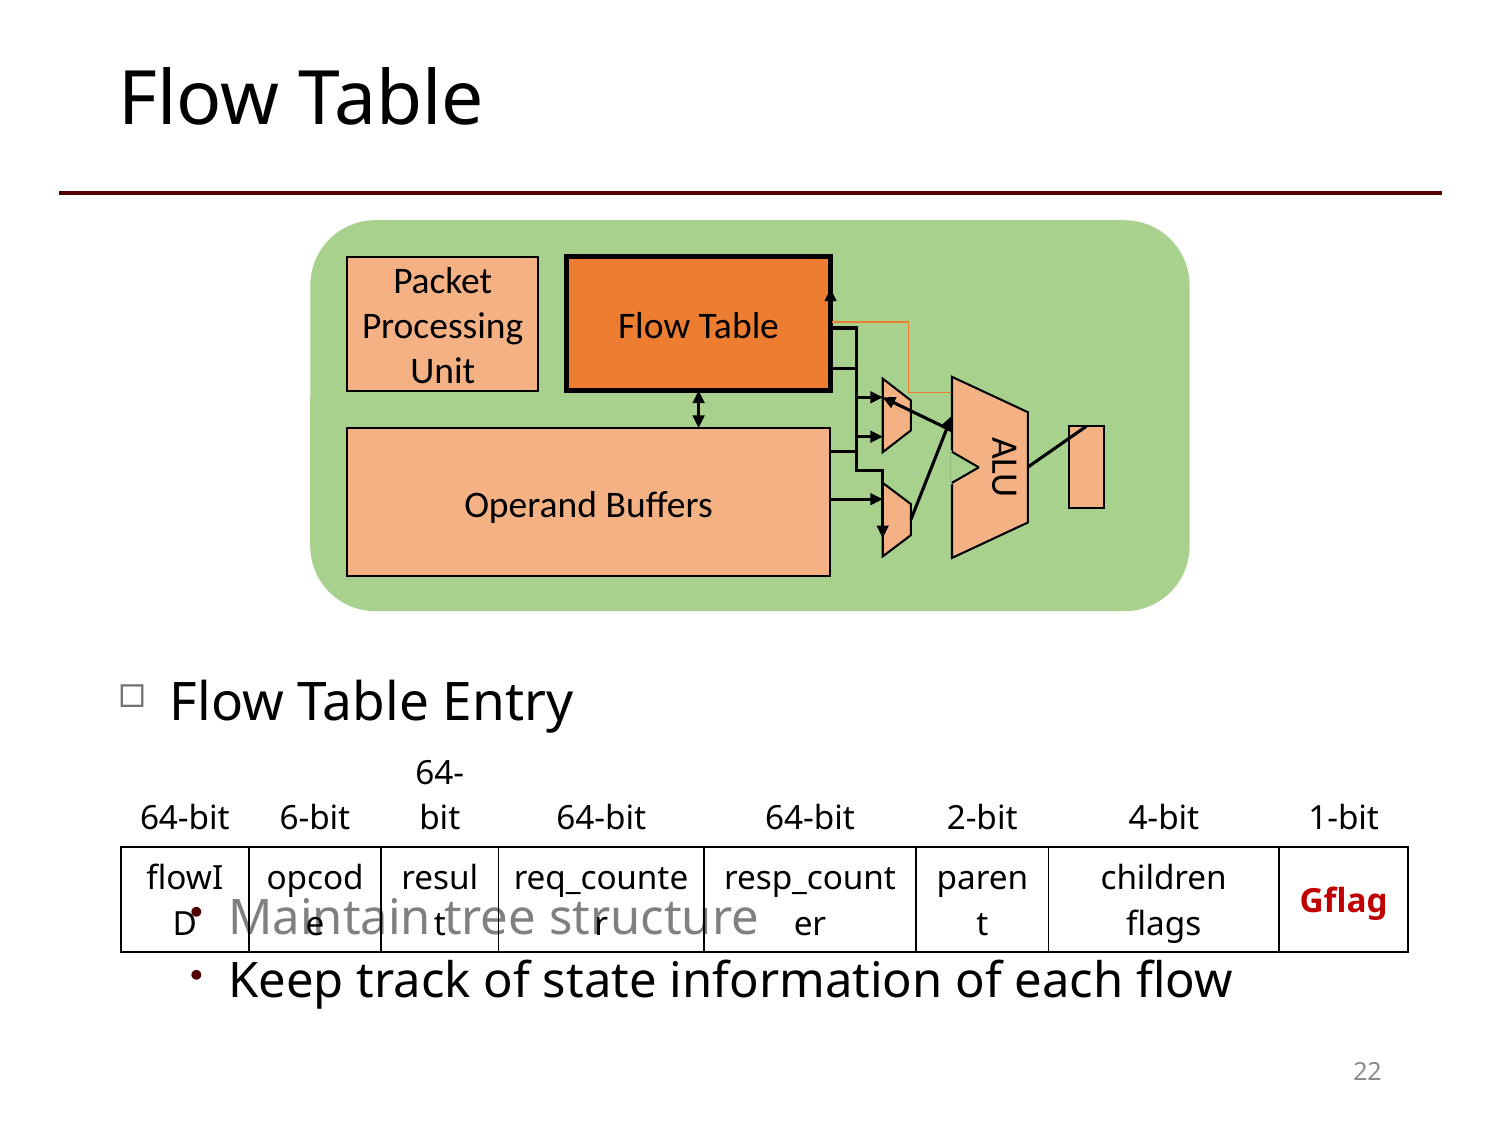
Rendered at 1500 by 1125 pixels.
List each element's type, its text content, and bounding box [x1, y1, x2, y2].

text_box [310, 220, 1190, 612]
table_header 4-bit [1048, 741, 1279, 846]
table_header 64-bit [704, 741, 916, 846]
list Flow Table Entry Maintain tree structure Keep track of state information of each flow [103, 664, 1397, 1016]
slide_number 22 [1059, 1042, 1397, 1103]
title Flow Table [103, 33, 1397, 168]
table_header 6-bit [249, 741, 381, 846]
table_cell req_counter [499, 848, 703, 951]
table_cell flowID [122, 848, 248, 951]
table_cell resp_counter [705, 848, 915, 951]
table_header 64-bit [381, 741, 498, 846]
table_header 1-bit [1279, 741, 1408, 846]
table_cell Gflag [1280, 848, 1407, 951]
table_header 2-bit [916, 741, 1048, 846]
table_header 64-bit [121, 741, 249, 846]
table_cell result [382, 848, 498, 951]
table_cell children flags [1049, 848, 1278, 951]
table_cell opcode [250, 848, 380, 951]
table_header 64-bit [498, 741, 704, 846]
table_cell parent [917, 848, 1048, 951]
